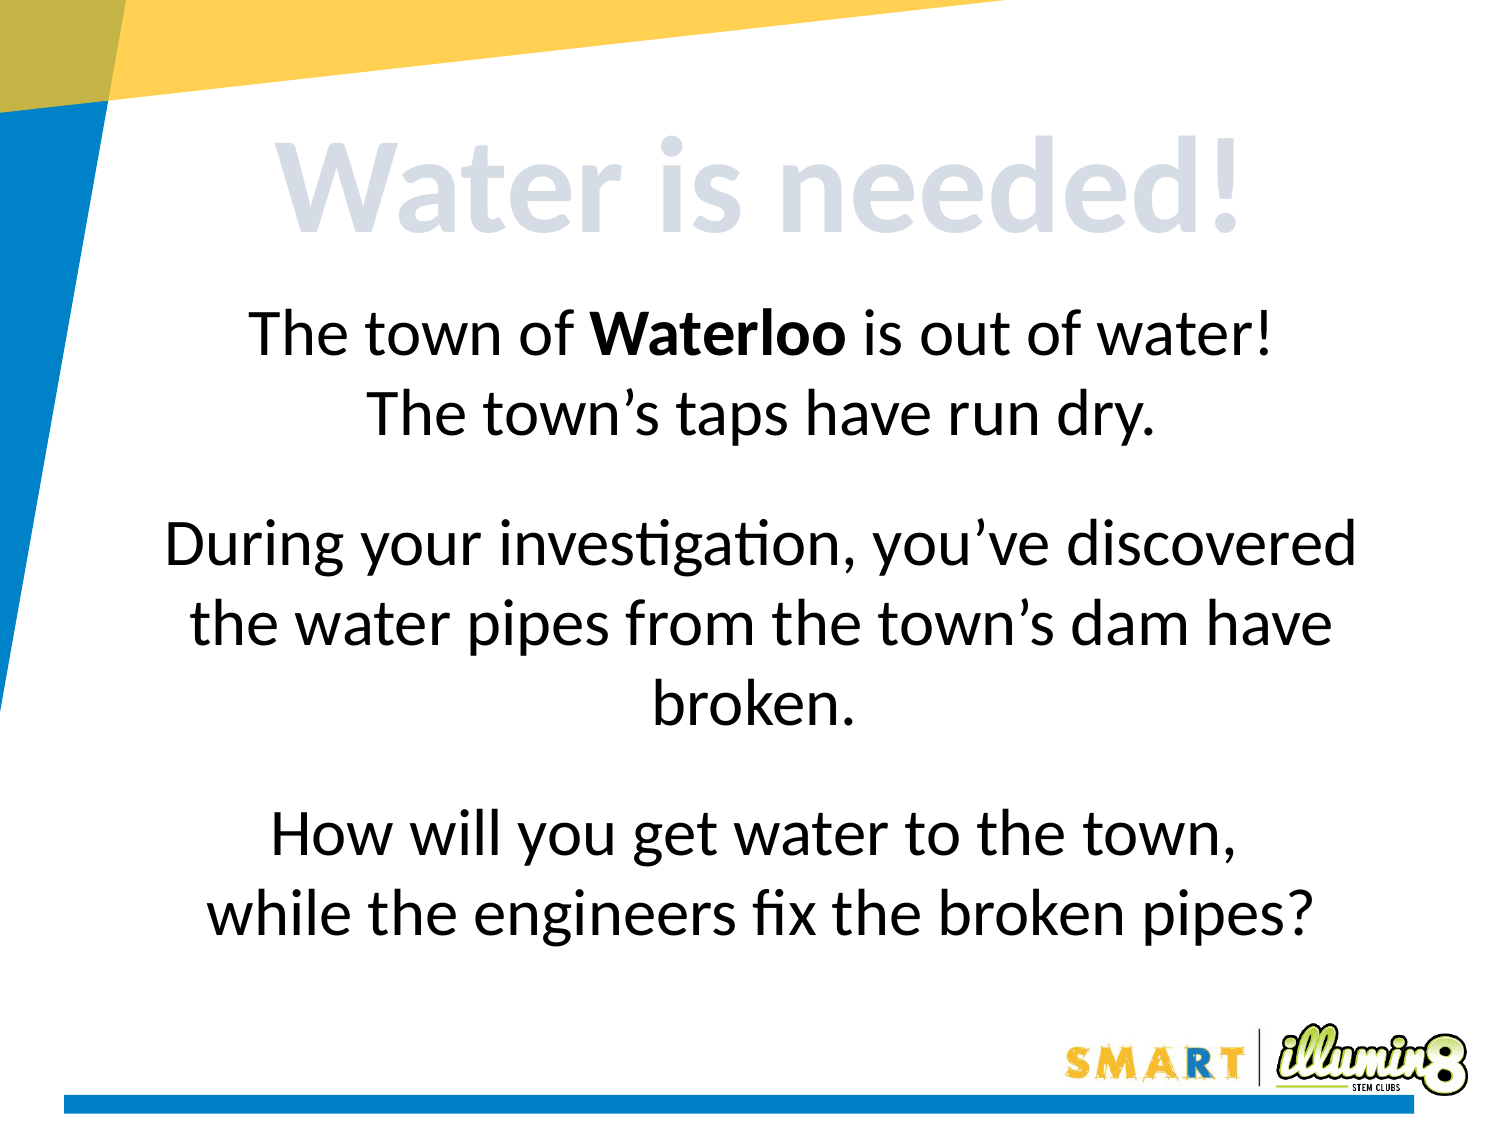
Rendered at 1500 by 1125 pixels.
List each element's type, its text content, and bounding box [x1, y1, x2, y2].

text_box The town of Waterloo is out of water! The town’s taps have run dry. During your investigation, you’ve discovered the water pipes from the town’s dam have broken. How will you get water to the town, while the engineers fix the broken pipes? [99, 281, 1424, 1002]
picture [1276, 1023, 1468, 1096]
text_box [0, 0, 1015, 114]
text_box Water is needed! [73, 87, 1451, 268]
text_box [63, 1094, 1415, 1115]
picture [1250, 1023, 1268, 1089]
text_box [0, 106, 80, 713]
